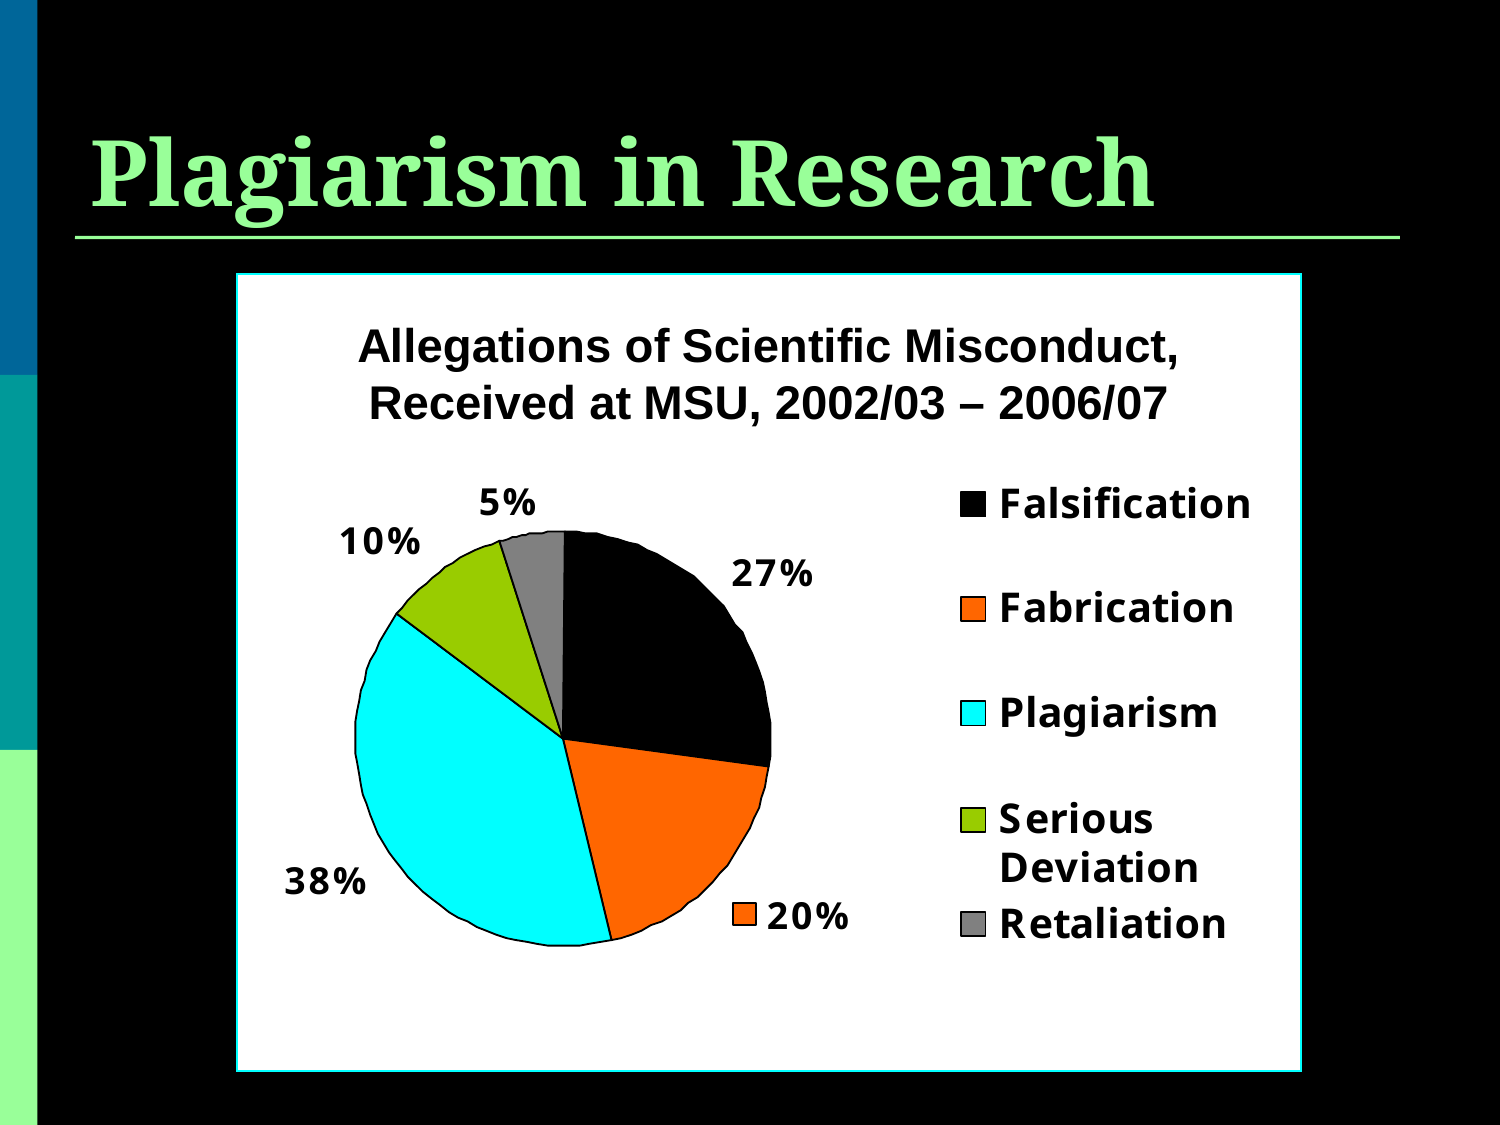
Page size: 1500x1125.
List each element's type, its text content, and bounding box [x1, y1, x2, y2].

picture [237, 274, 1301, 1071]
title Plagiarism in Research [74, 45, 1426, 233]
